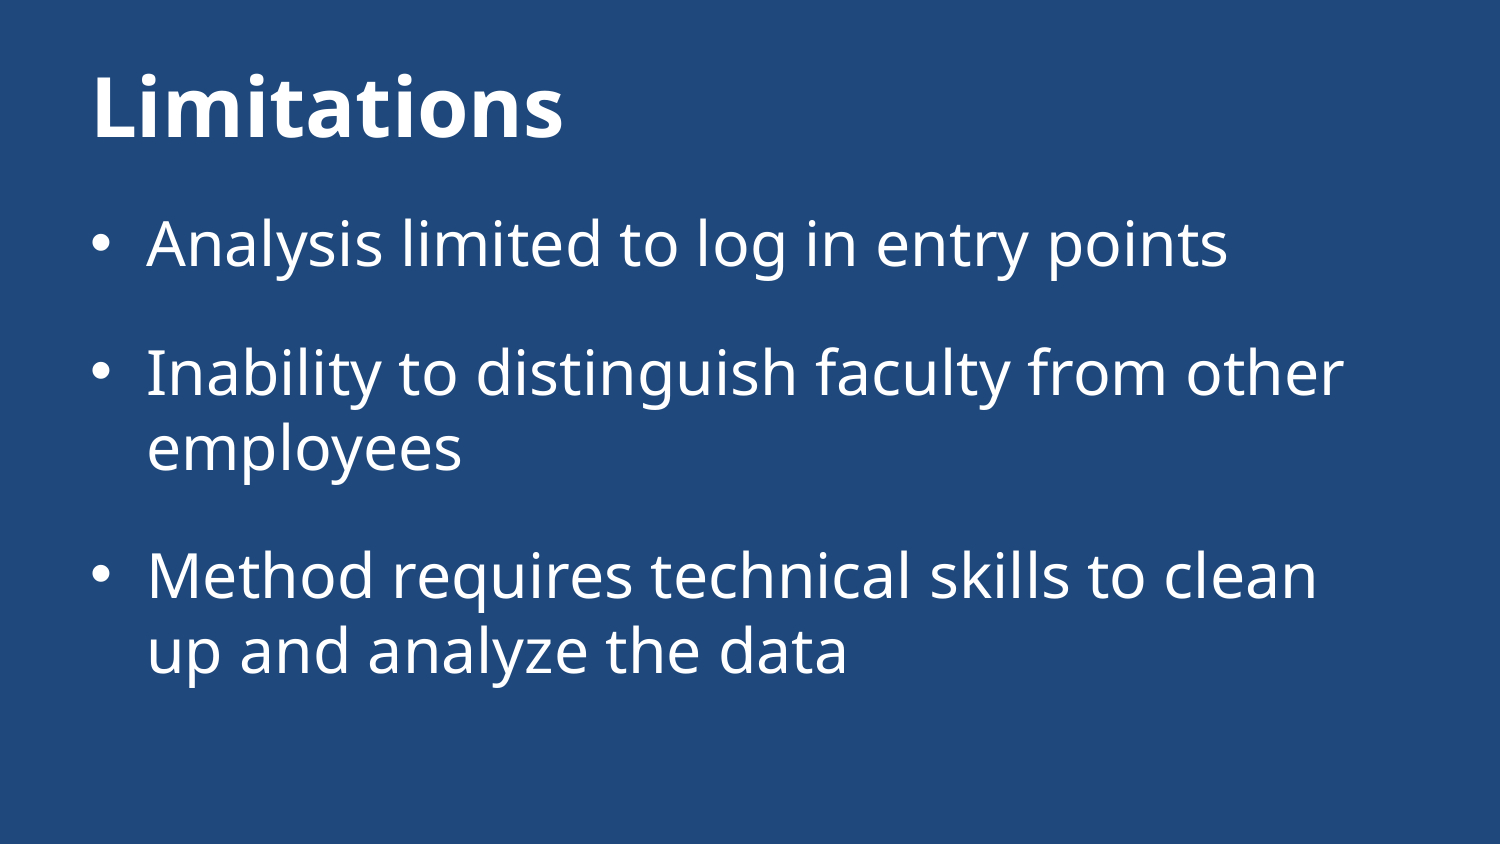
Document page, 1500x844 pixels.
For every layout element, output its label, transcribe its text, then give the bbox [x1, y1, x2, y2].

title Limitations [75, 33, 1425, 175]
list Analysis limited to log in entry points Inability to distinguish faculty from other employees Method requires technical skills to clean up and analyze the data [75, 196, 1425, 754]
